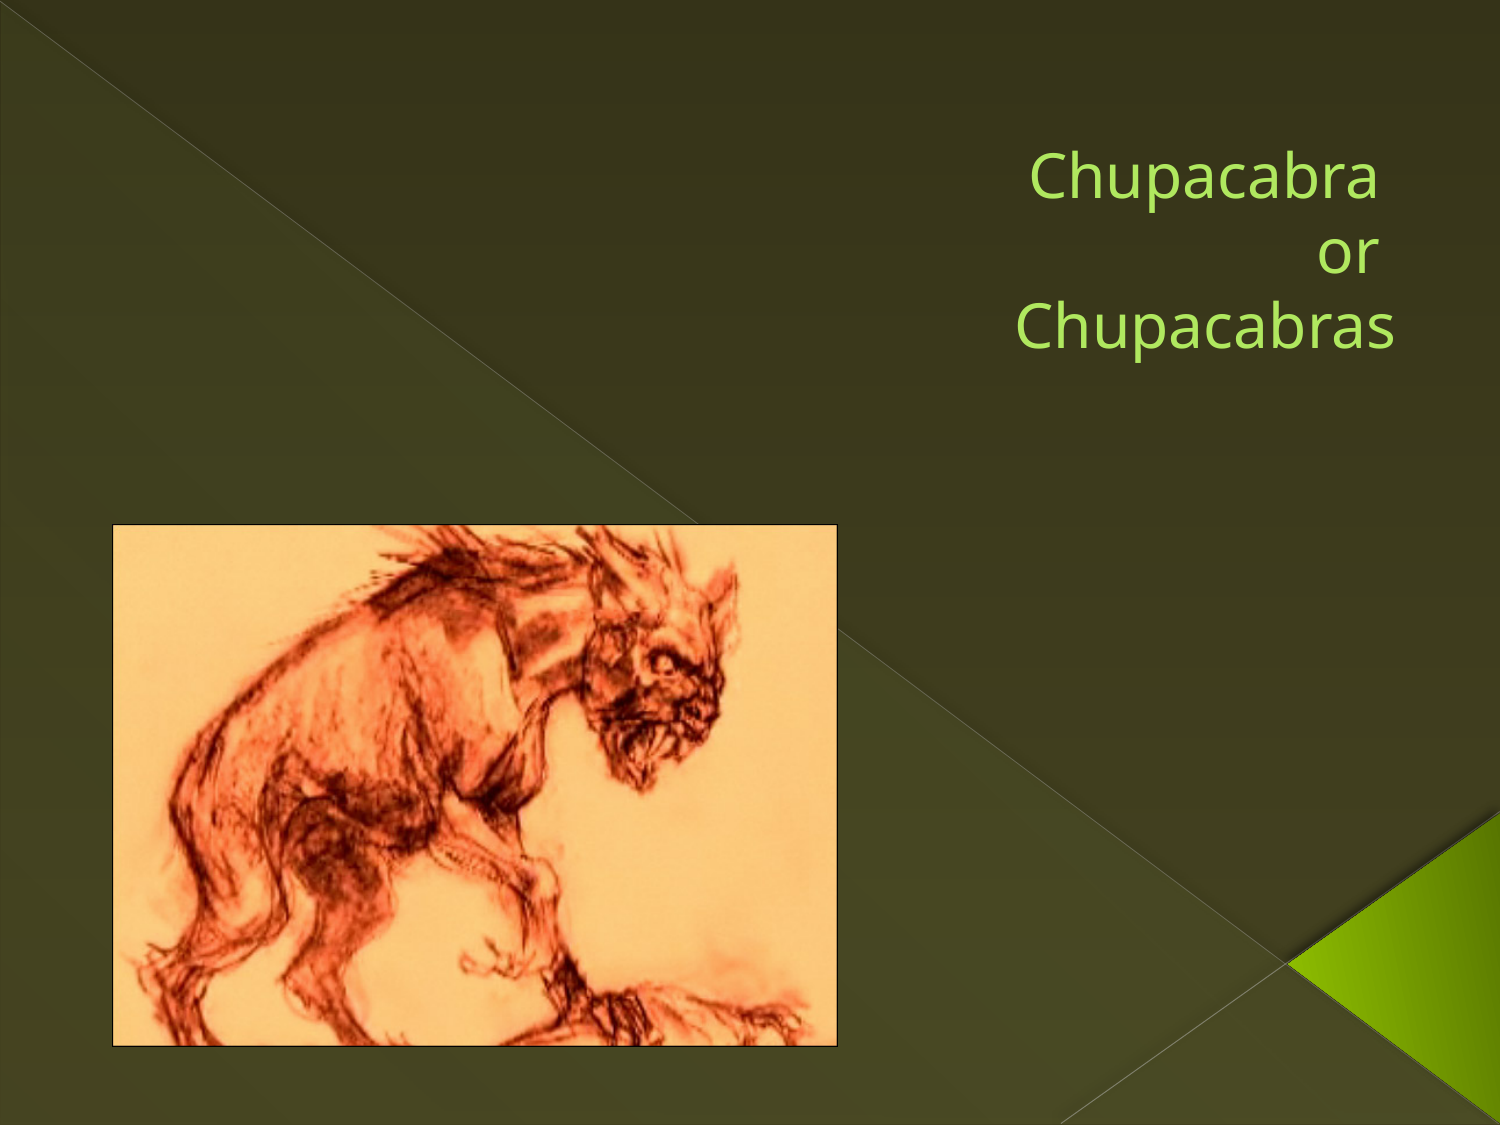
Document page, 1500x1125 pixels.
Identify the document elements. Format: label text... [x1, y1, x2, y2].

picture [112, 524, 838, 1048]
title Chupacabra or Chupacabras [88, 127, 1412, 369]
